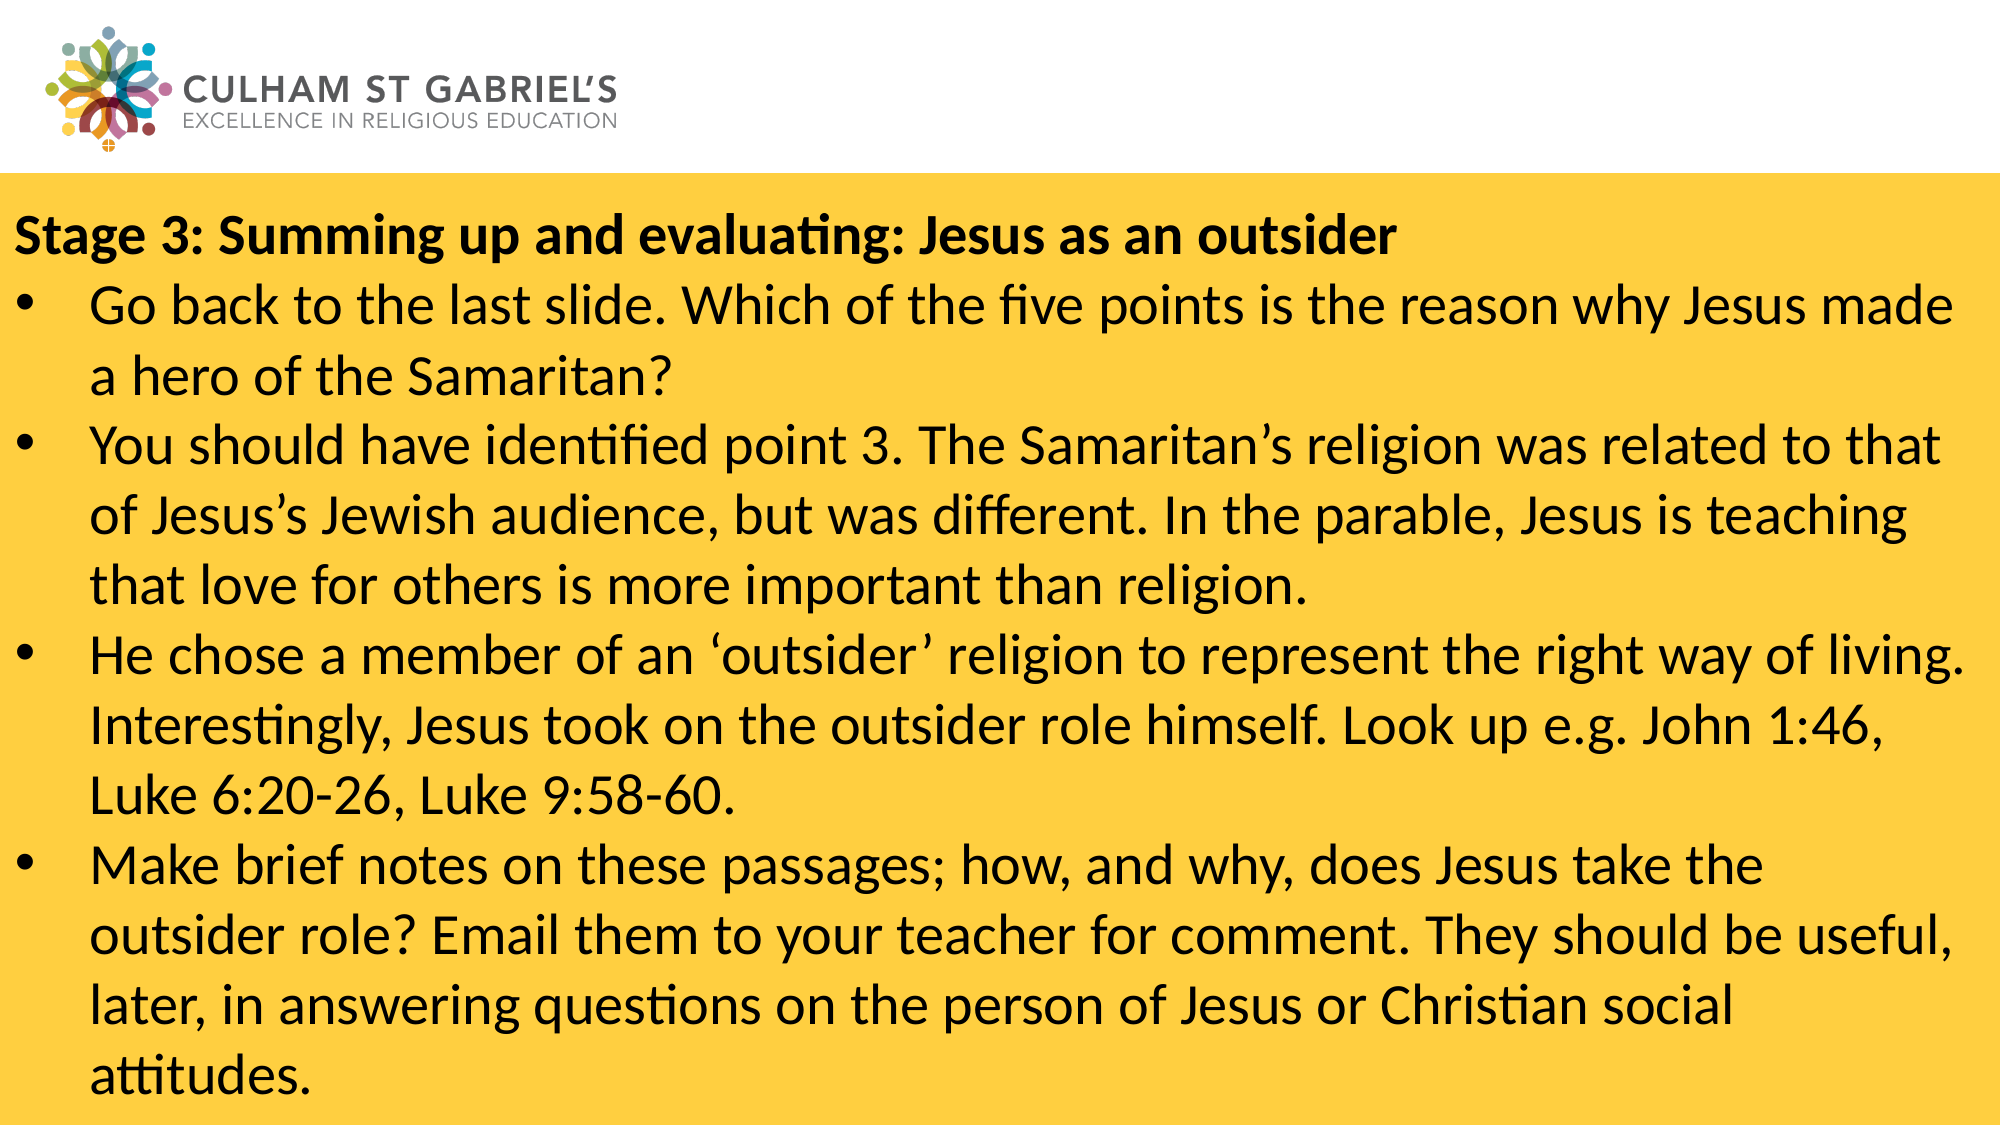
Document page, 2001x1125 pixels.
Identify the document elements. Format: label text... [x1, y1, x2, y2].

picture [40, 21, 621, 157]
text_box Stage 3: Summing up and evaluating: Jesus as an outsider Go back to the last slide. Which of the five points is the reason why Jesus made a hero of the Samaritan? You should have identified point 3. The Samaritan’s religion was related to that of Jesus’s Jewish audience, but was different. In the parable, Jesus is teaching that love for others is more important than religion. He chose a member of an ‘outsider’ religion to represent the right way of living. Interestingly, Jesus took on the outsider role himself. Look up e.g. John 1:46, Luke 6:20-26, Luke 9:58-60. Make brief notes on these passages; how, and why, does Jesus take the outsider role? Email them to your teacher for comment. They should be useful, later, in answering questions on the person of Jesus or Christian social attitudes. [0, 189, 1983, 1125]
